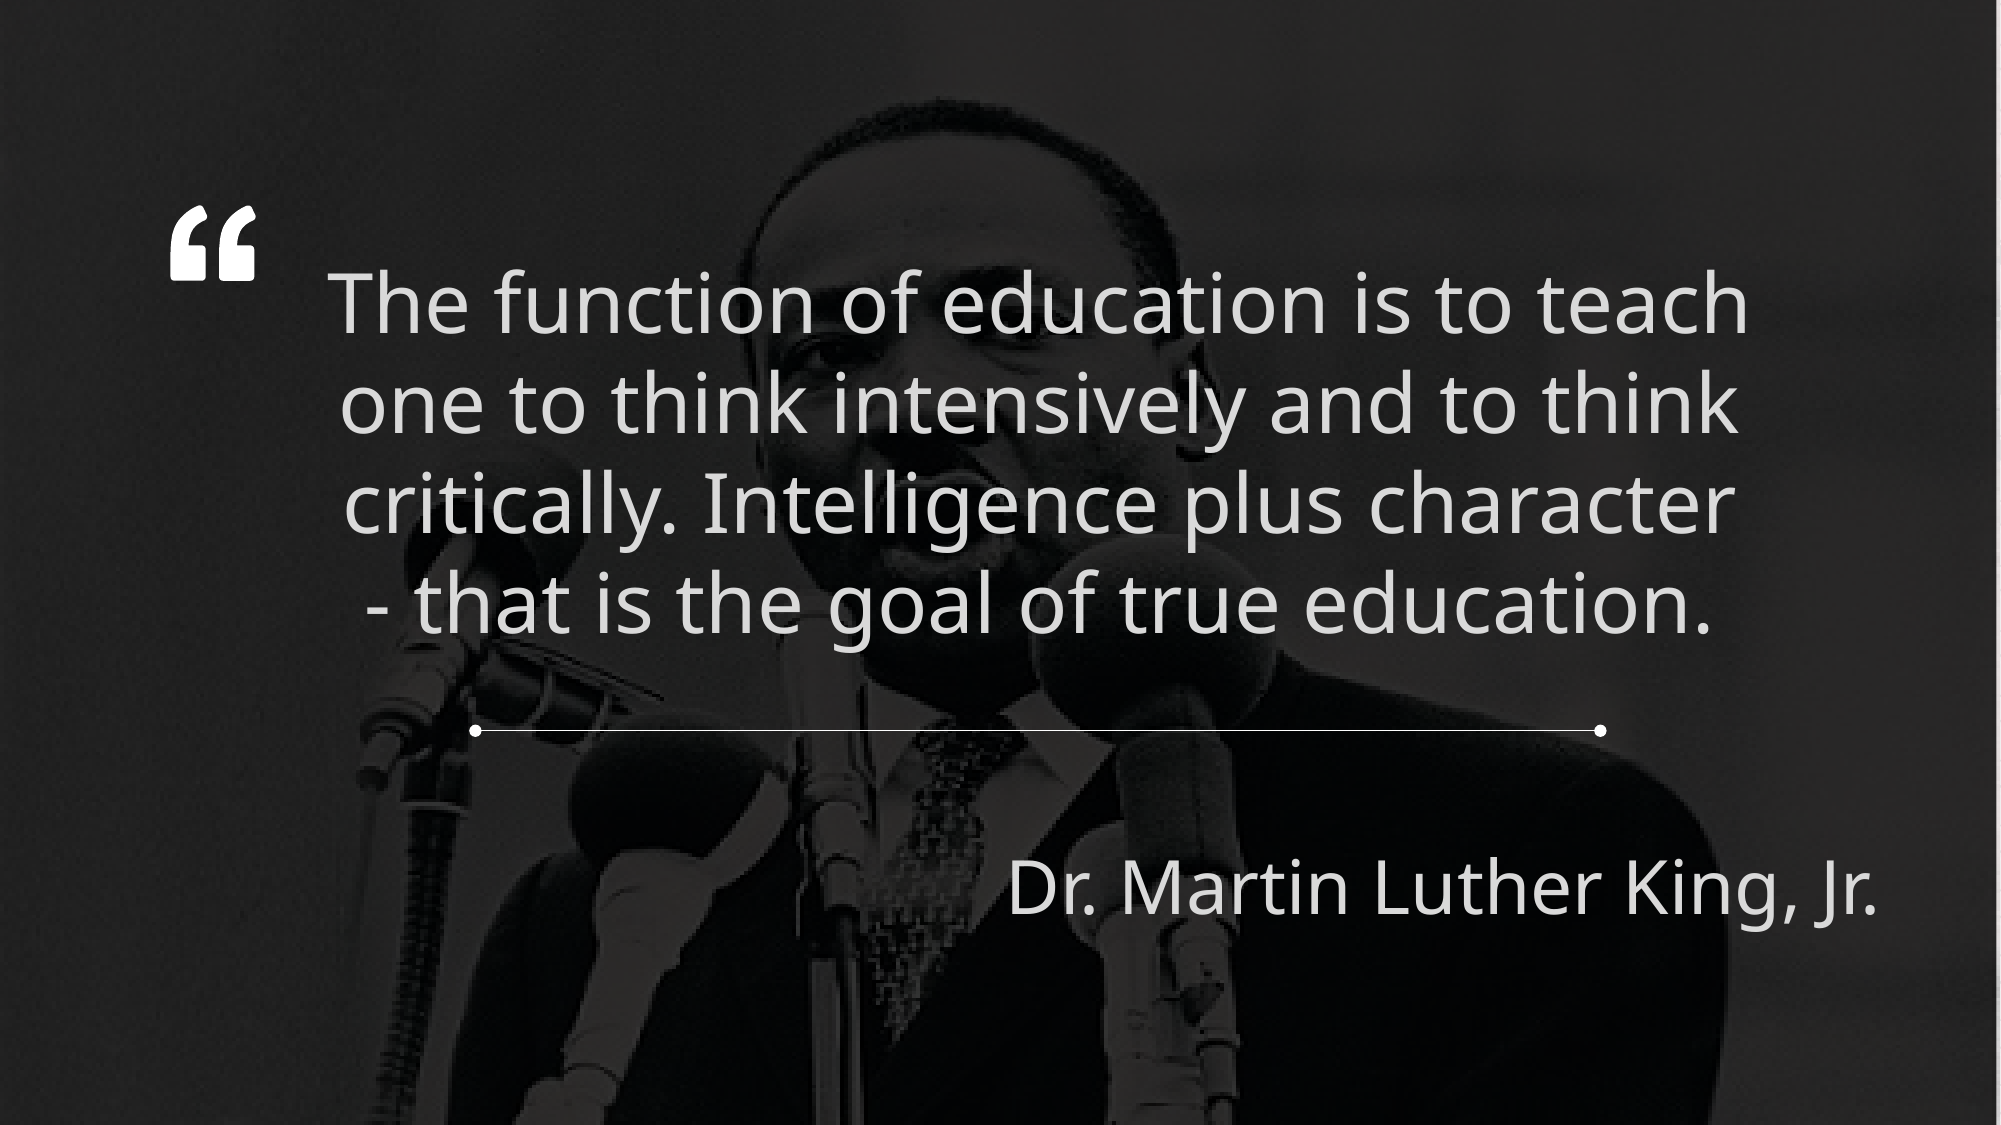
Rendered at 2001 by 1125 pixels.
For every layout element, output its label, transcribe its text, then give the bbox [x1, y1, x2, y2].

text_box The function of education is to teach one to think intensively and to think critically. Intelligence plus character - that is the goal of true education. [303, 243, 1777, 658]
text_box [170, 205, 256, 281]
text_box [0, 0, 1997, 1125]
text_box Dr. Martin Luther King, Jr. [989, 831, 1897, 937]
